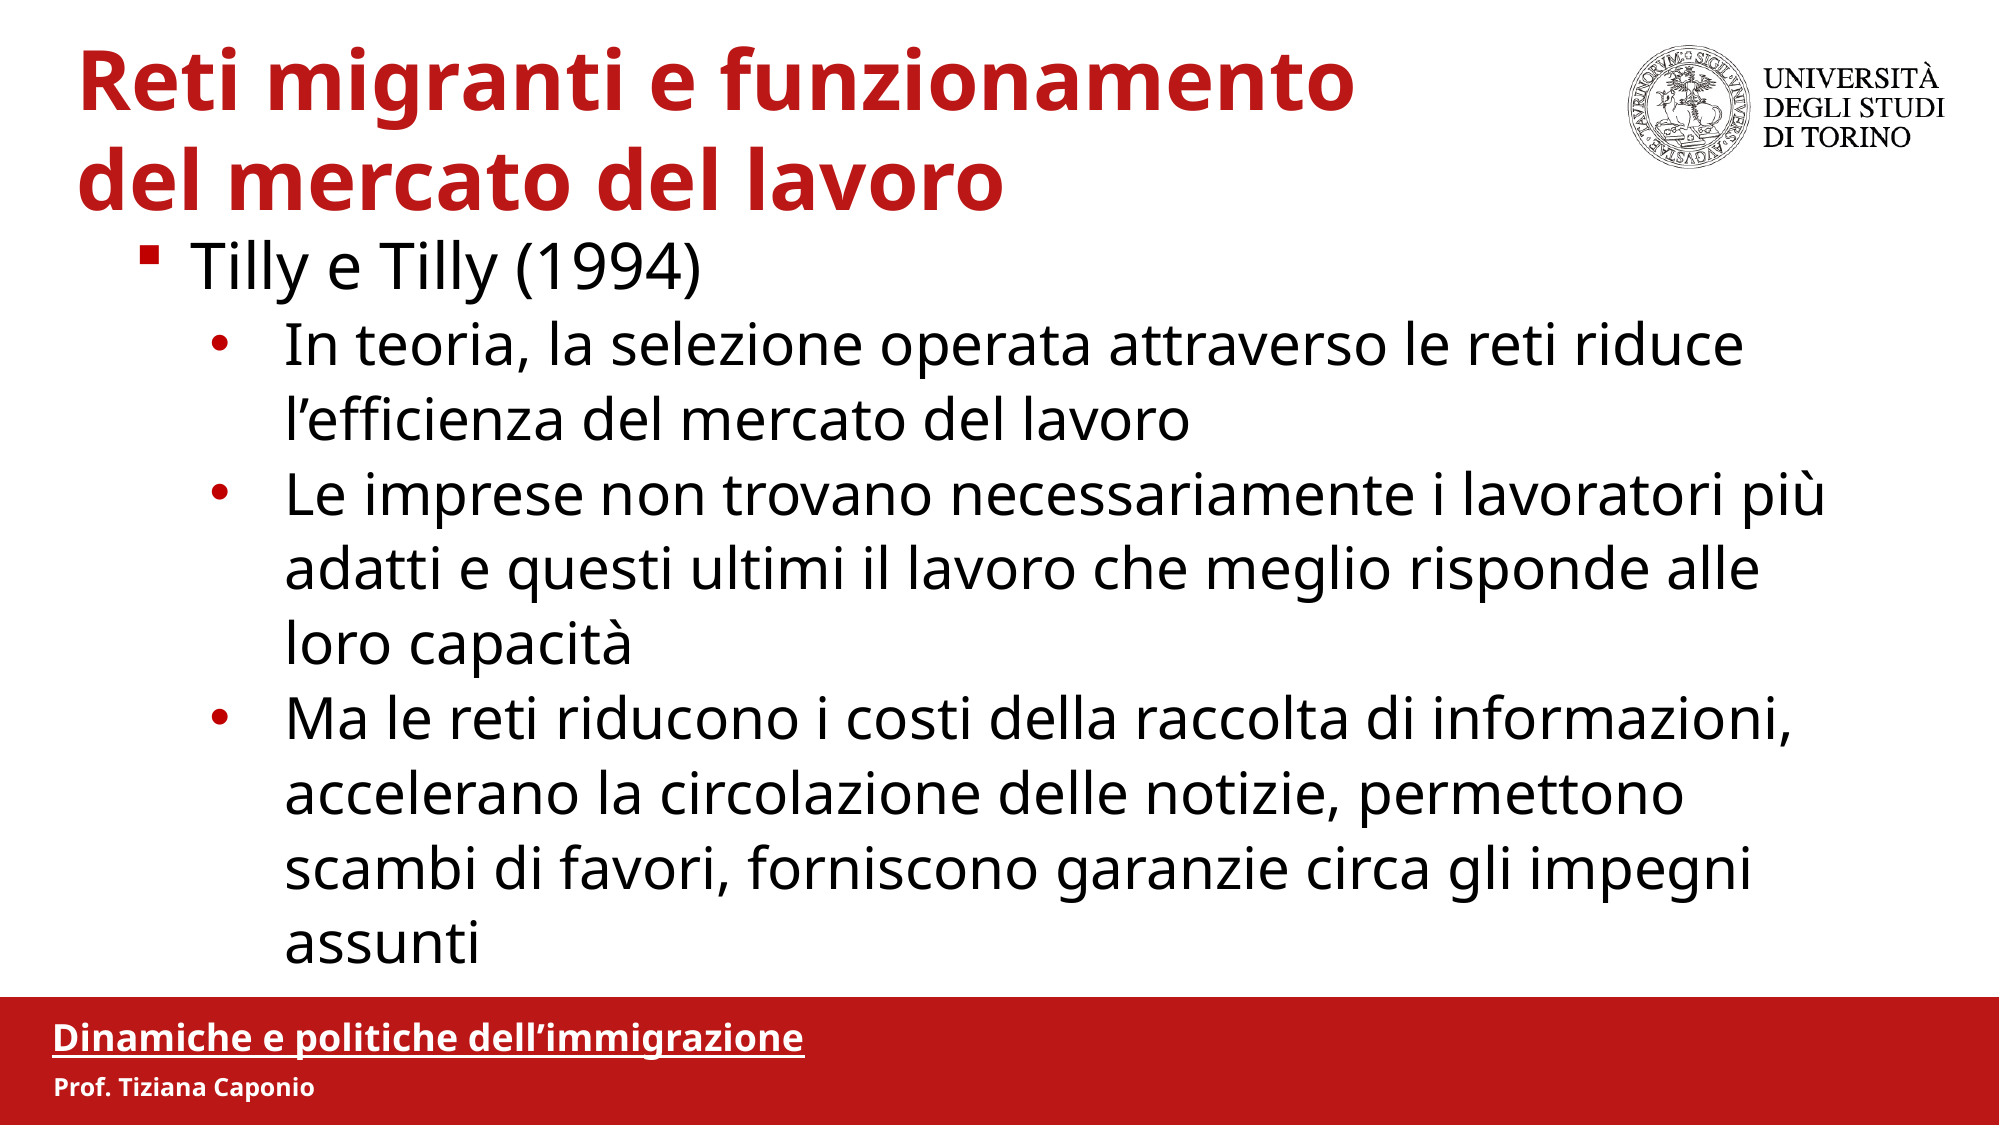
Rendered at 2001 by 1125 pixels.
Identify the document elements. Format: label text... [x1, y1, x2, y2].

text_box [37, 128, 2000, 184]
text_box Tilly e Tilly (1994) In teoria, la selezione operata attraverso le reti riduce l’efficienza del mercato del lavoro Le imprese non trovano necessariamente i lavoratori più adatti e questi ultimi il lavoro che meglio risponde alle loro capacità Ma le reti riducono i costi della raccolta di informazioni, accelerano la circolazione delle notizie, permettono scambi di favori, forniscono garanzie circa gli impegni assunti [119, 211, 1873, 983]
text_box Prof. Tiziana Caponio [38, 1068, 2000, 1123]
text_box Reti migranti e funzionamento del mercato del lavoro [0, 19, 1997, 235]
text_box Dinamiche e politiche dell’immigrazione [37, 1012, 2000, 1068]
